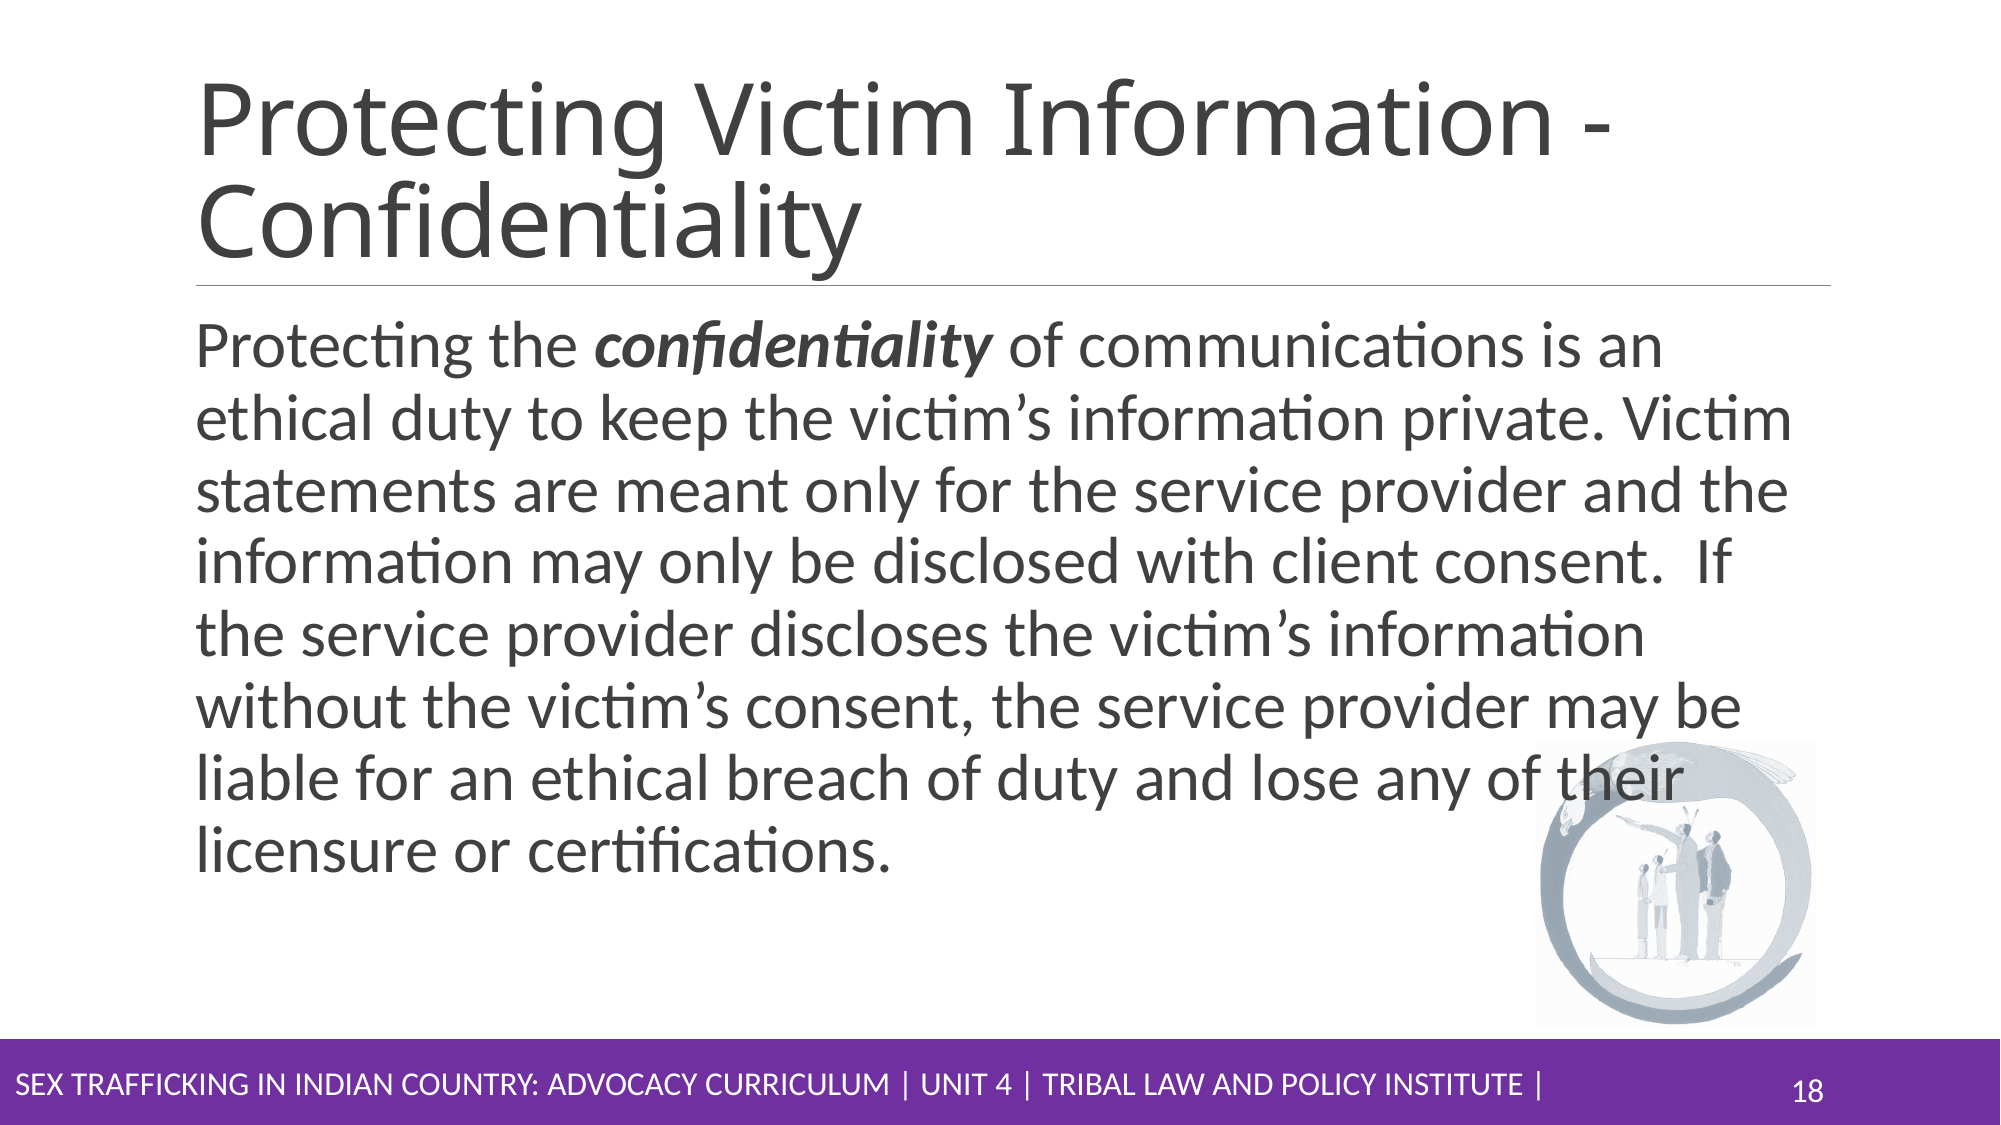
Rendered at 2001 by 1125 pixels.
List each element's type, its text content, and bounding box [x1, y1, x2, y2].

footer Sex Trafficking in Indian Country: Advocacy Curriculum | Unit 4 | Tribal Law and Policy Institute | [0, 1039, 1769, 1125]
slide_number 18 [1624, 1059, 1840, 1120]
list Protecting the confidentiality of communications is an ethical duty to keep the victim’s information private. Victim statements are meant only for the service provider and the information may only be disclosed with client consent. If the service provider discloses the victim’s information without the victim’s consent, the service provider may be liable for an ethical breach of duty and lose any of their licensure or certifications. [180, 302, 1830, 963]
picture [1536, 738, 1816, 1029]
title Protecting Victim Information - Confidentiality [180, 47, 1830, 285]
